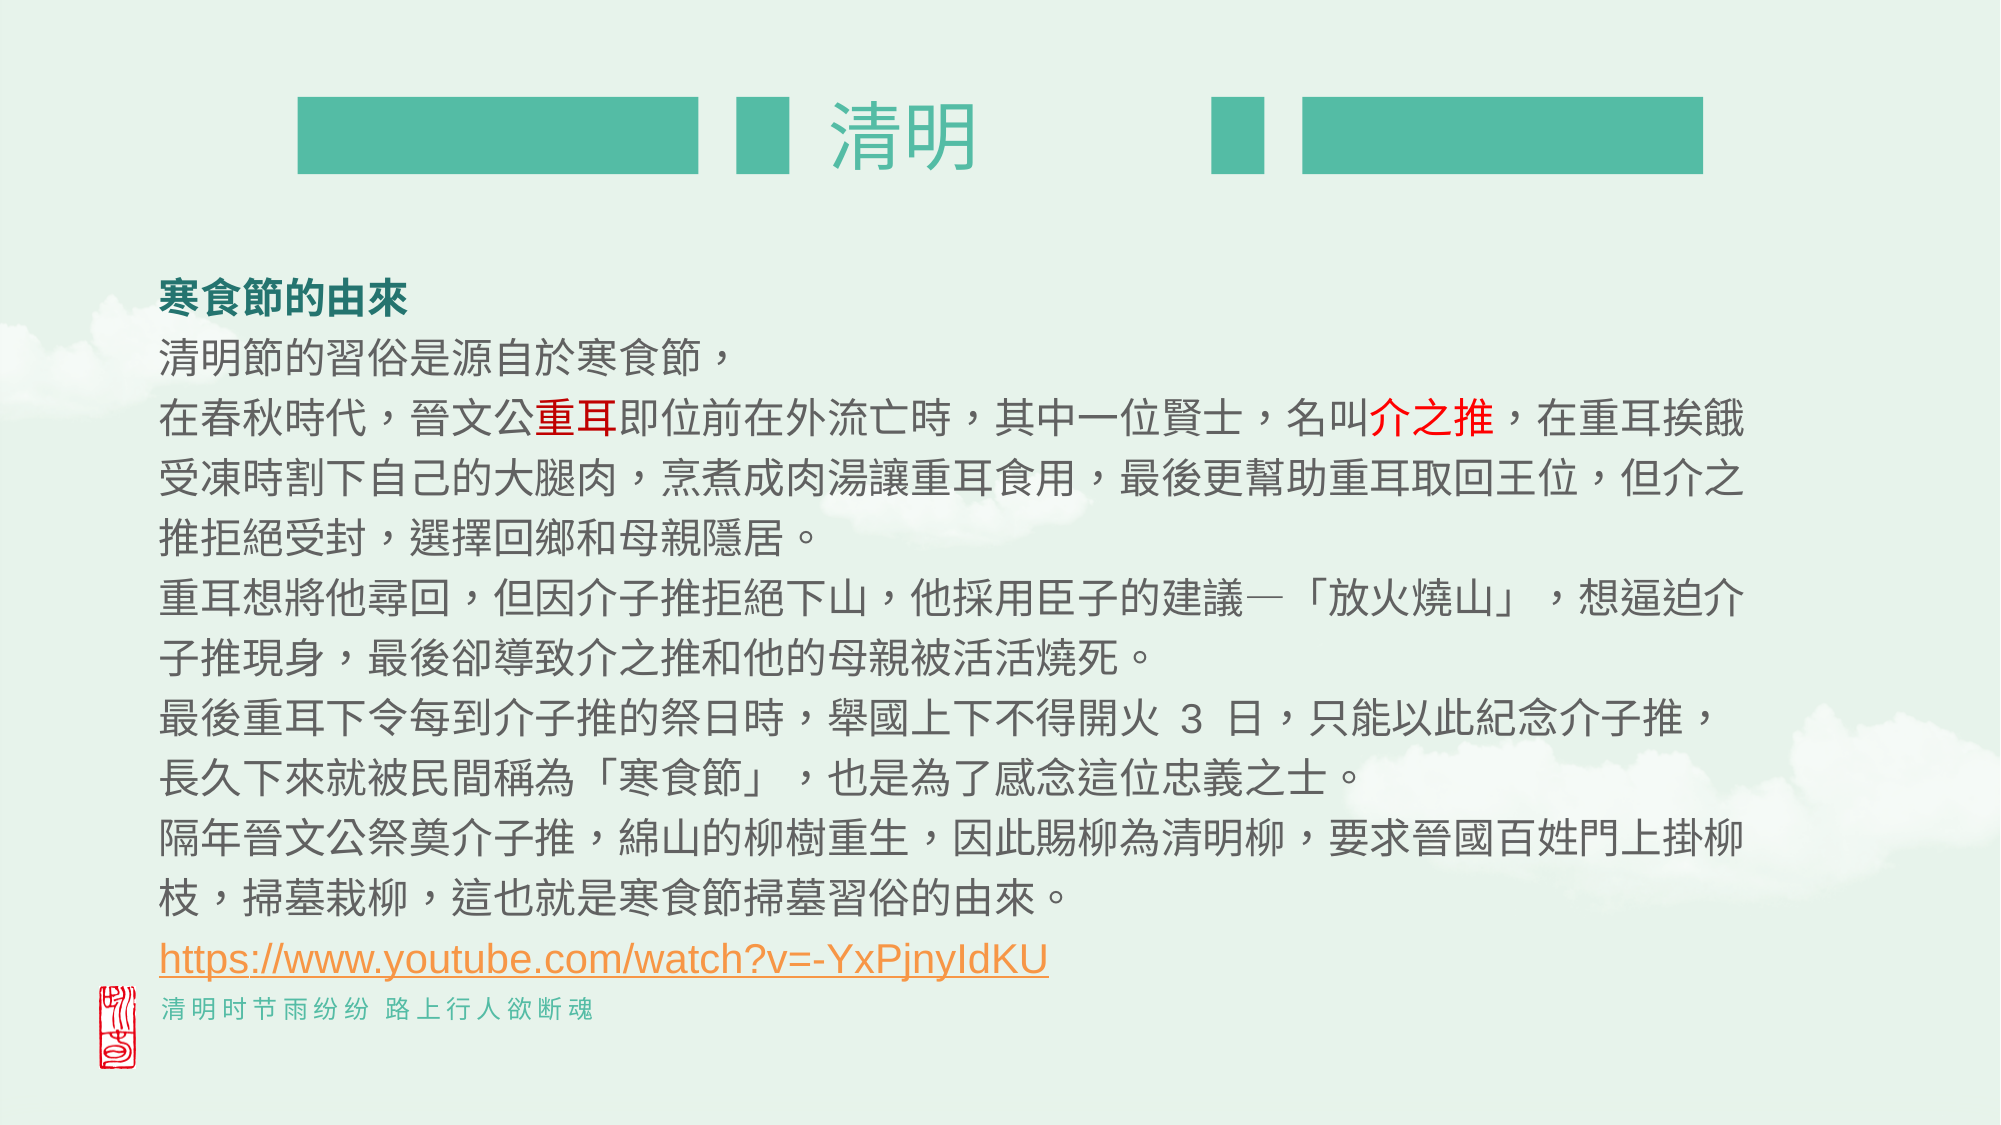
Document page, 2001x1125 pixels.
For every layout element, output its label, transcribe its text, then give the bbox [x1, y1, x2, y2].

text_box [99, 986, 704, 1069]
picture [0, 0, 2001, 1125]
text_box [297, 82, 1704, 189]
text_box 寒食節的由來 清明節的習俗是源自於寒食節， 在春秋時代，晉文公重耳即位前在外流亡時，其中一位賢士，名叫介之推，在重耳挨餓受凍時割下自己的大腿肉，烹煮成肉湯讓重耳食用，最後更幫助重耳取回王位，但介之推拒絕受封，選擇回鄉和母親隱居。 重耳想將他尋回，但因介子推拒絕下山，他採用臣子的建議—「放火燒山」，想逼迫介子推現身，最後卻導致介之推和他的母親被活活燒死。 最後重耳下令每到介子推的祭日時，舉國上下不得開火 3 日，只能以此紀念介子推，長久下來就被民間稱為「寒食節」，也是為了感念這位忠義之士。 隔年晉文公祭奠介子推，綿山的柳樹重生，因此賜柳為清明柳，要求晉國百姓門上掛柳枝，掃墓栽柳，這也就是寒食節掃墓習俗的由來。 https://www.youtube.com/watch?v=-YxPjnyIdKU [159, 261, 1765, 1042]
